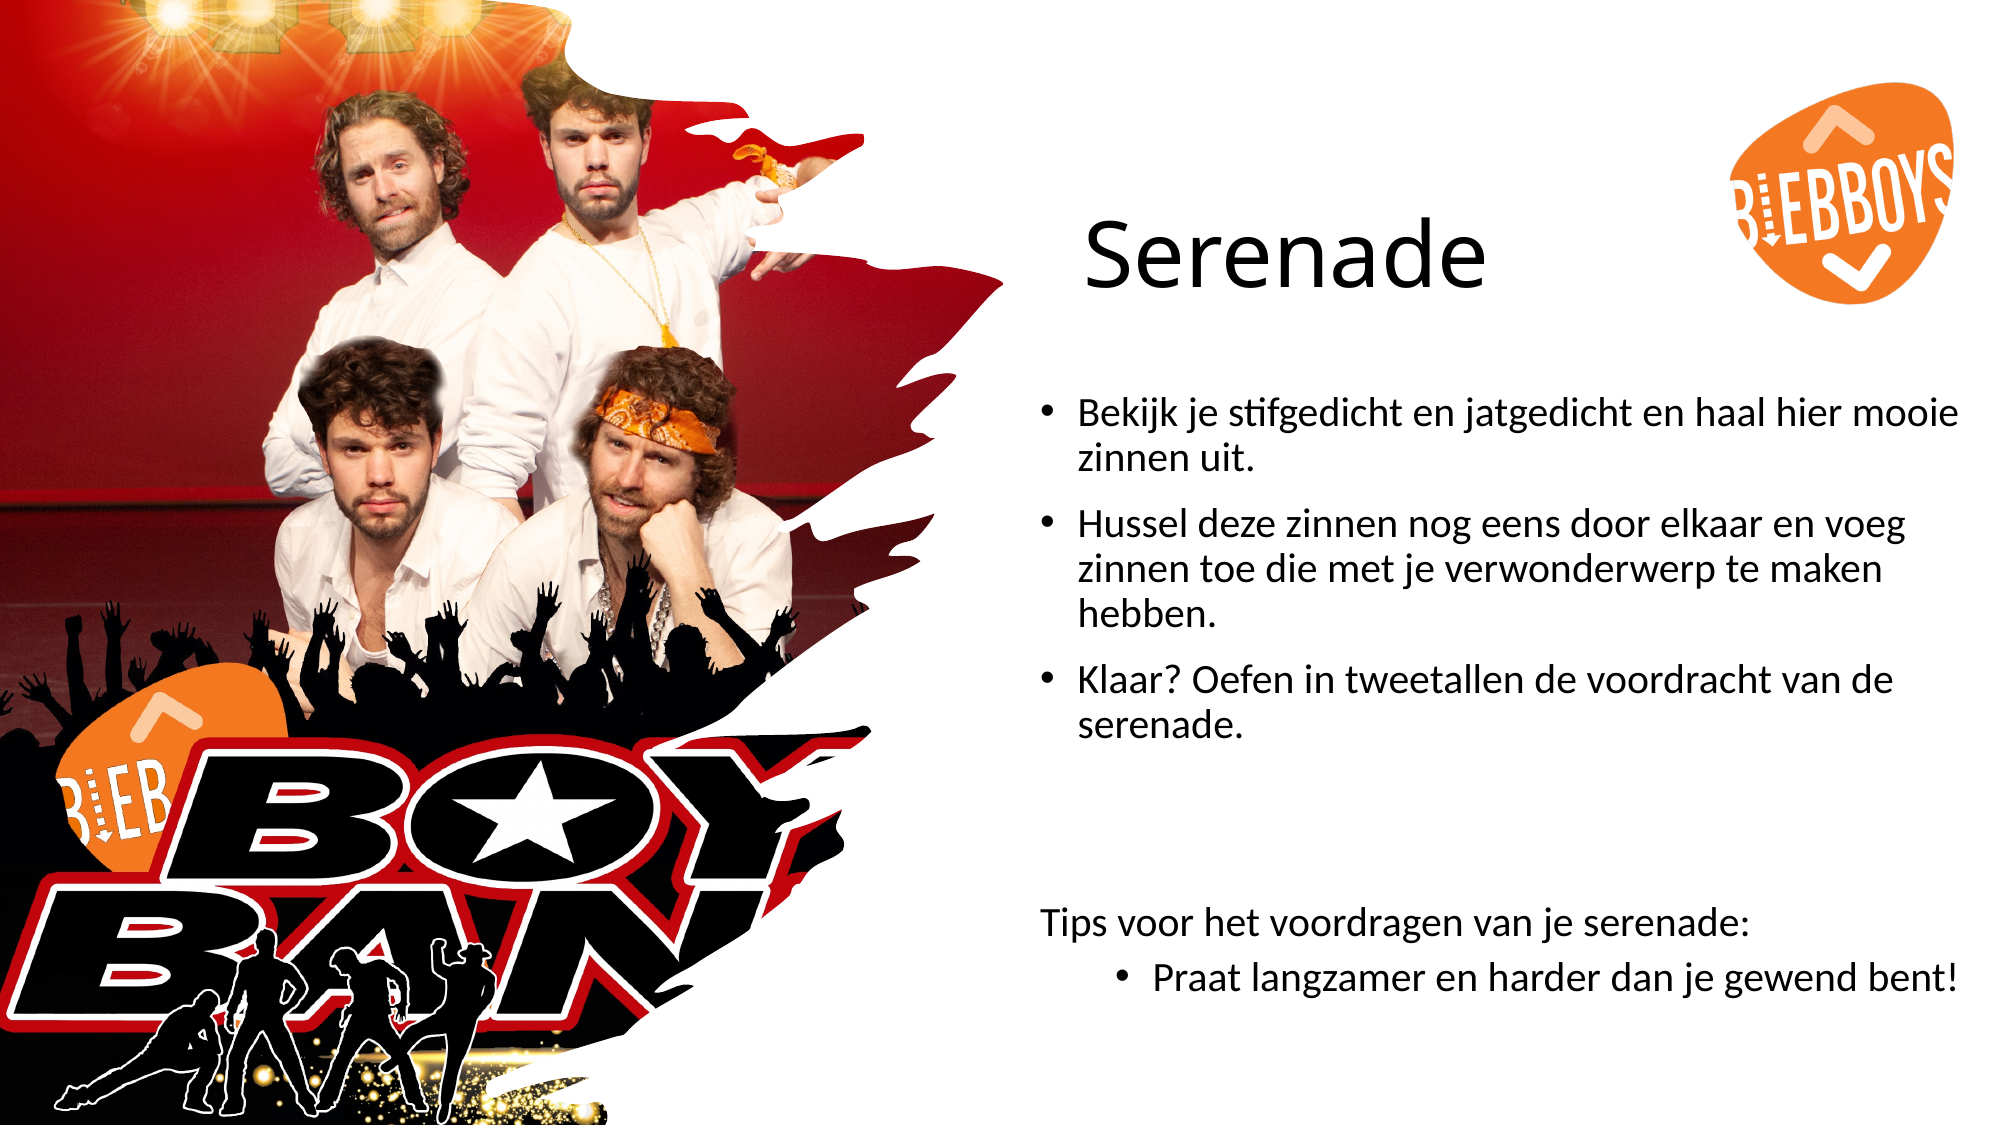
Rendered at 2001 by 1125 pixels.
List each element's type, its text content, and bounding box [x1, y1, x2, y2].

picture [1724, 79, 1964, 310]
list Bekijk je stifgedicht en jatgedicht en haal hier mooie zinnen uit. Hussel deze zinnen nog eens door elkaar en voeg zinnen toe die met je verwonderwerp te maken hebben. Klaar? Oefen in tweetallen de voordracht van de serenade. Tips voor het voordragen van je serenade: Praat langzamer en harder dan je gewend bent! [1025, 382, 1986, 1014]
title Serenade [1068, 59, 1863, 357]
text_box [1004, 0, 2000, 1125]
picture [0, 0, 1004, 1125]
